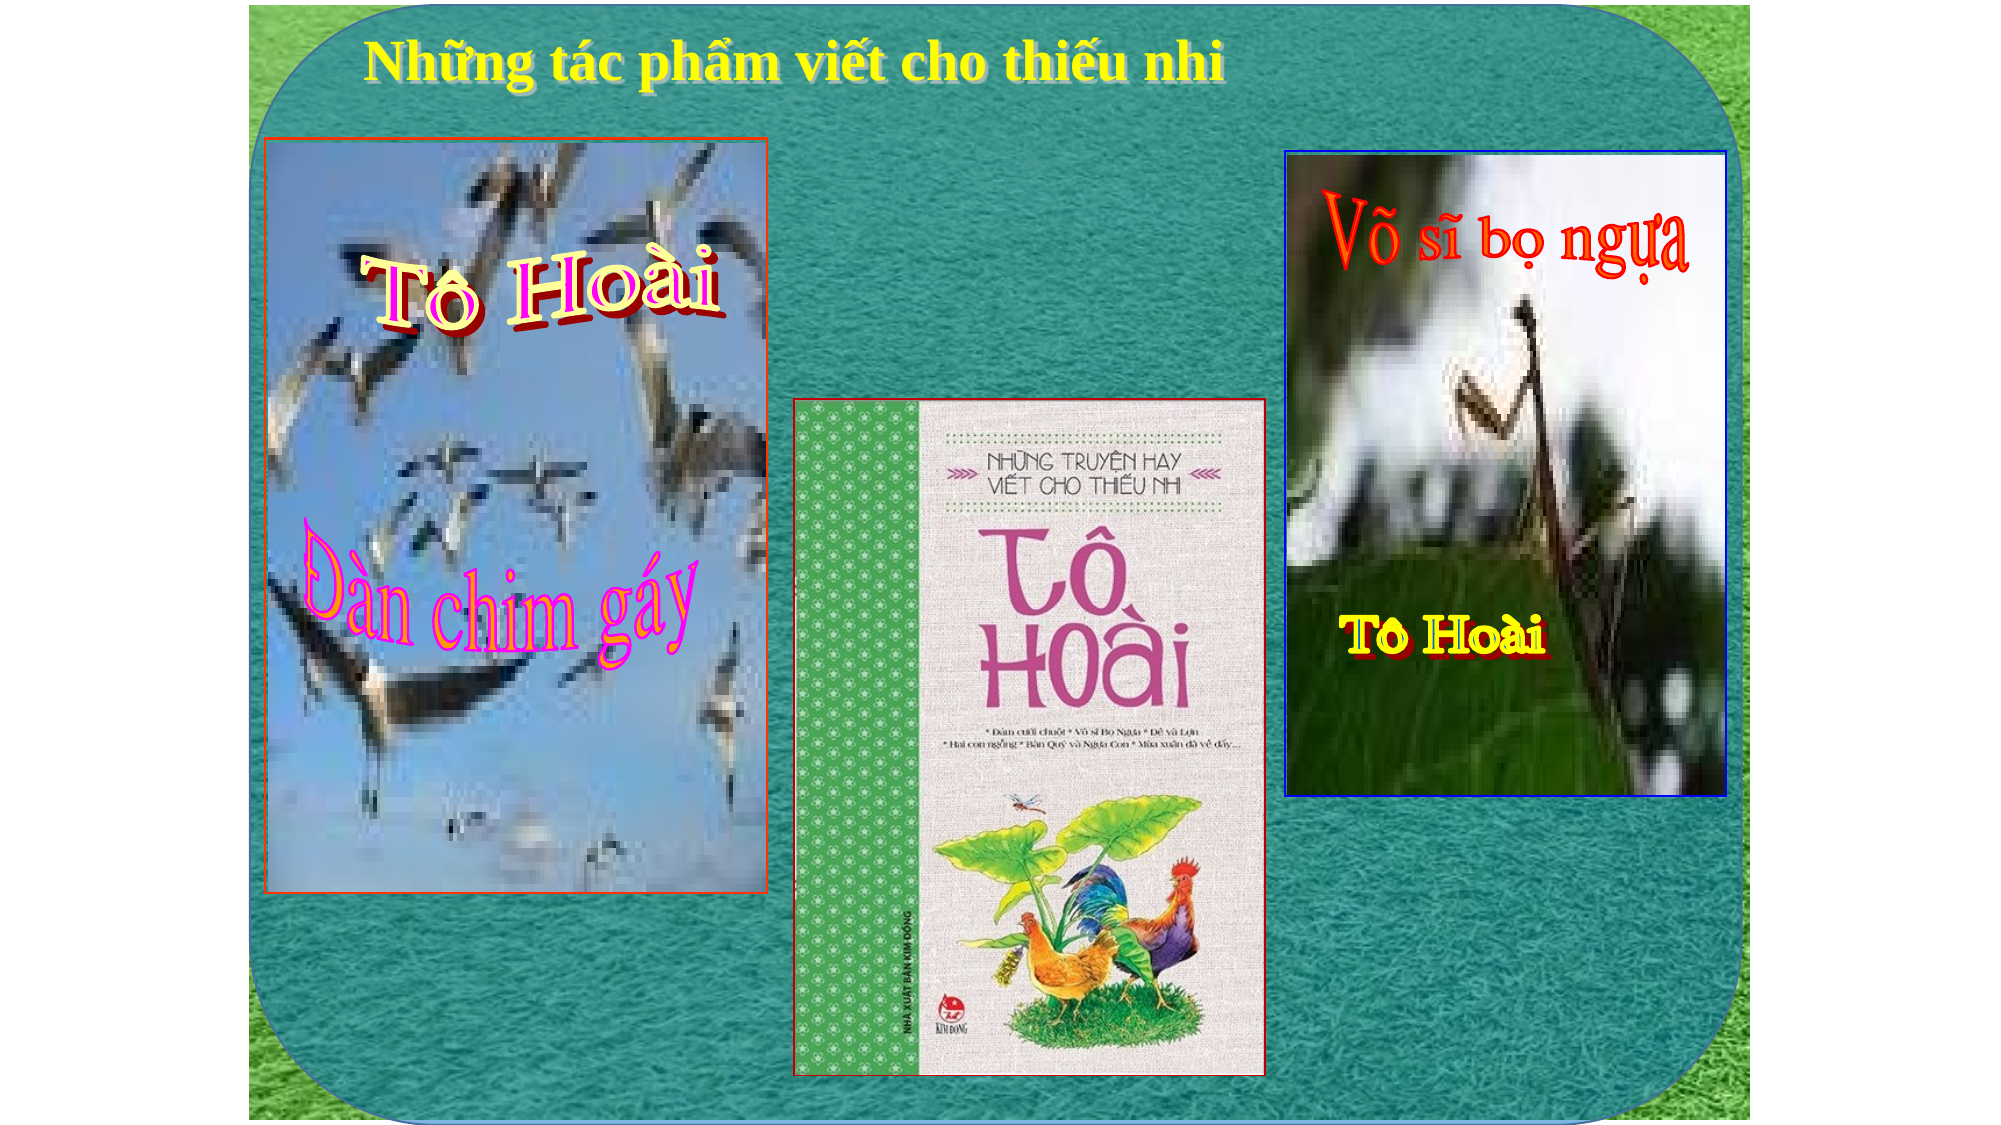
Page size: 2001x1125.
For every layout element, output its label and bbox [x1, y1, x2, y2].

text_box [389, 1120, 1602, 1125]
picture [249, 5, 1750, 1120]
